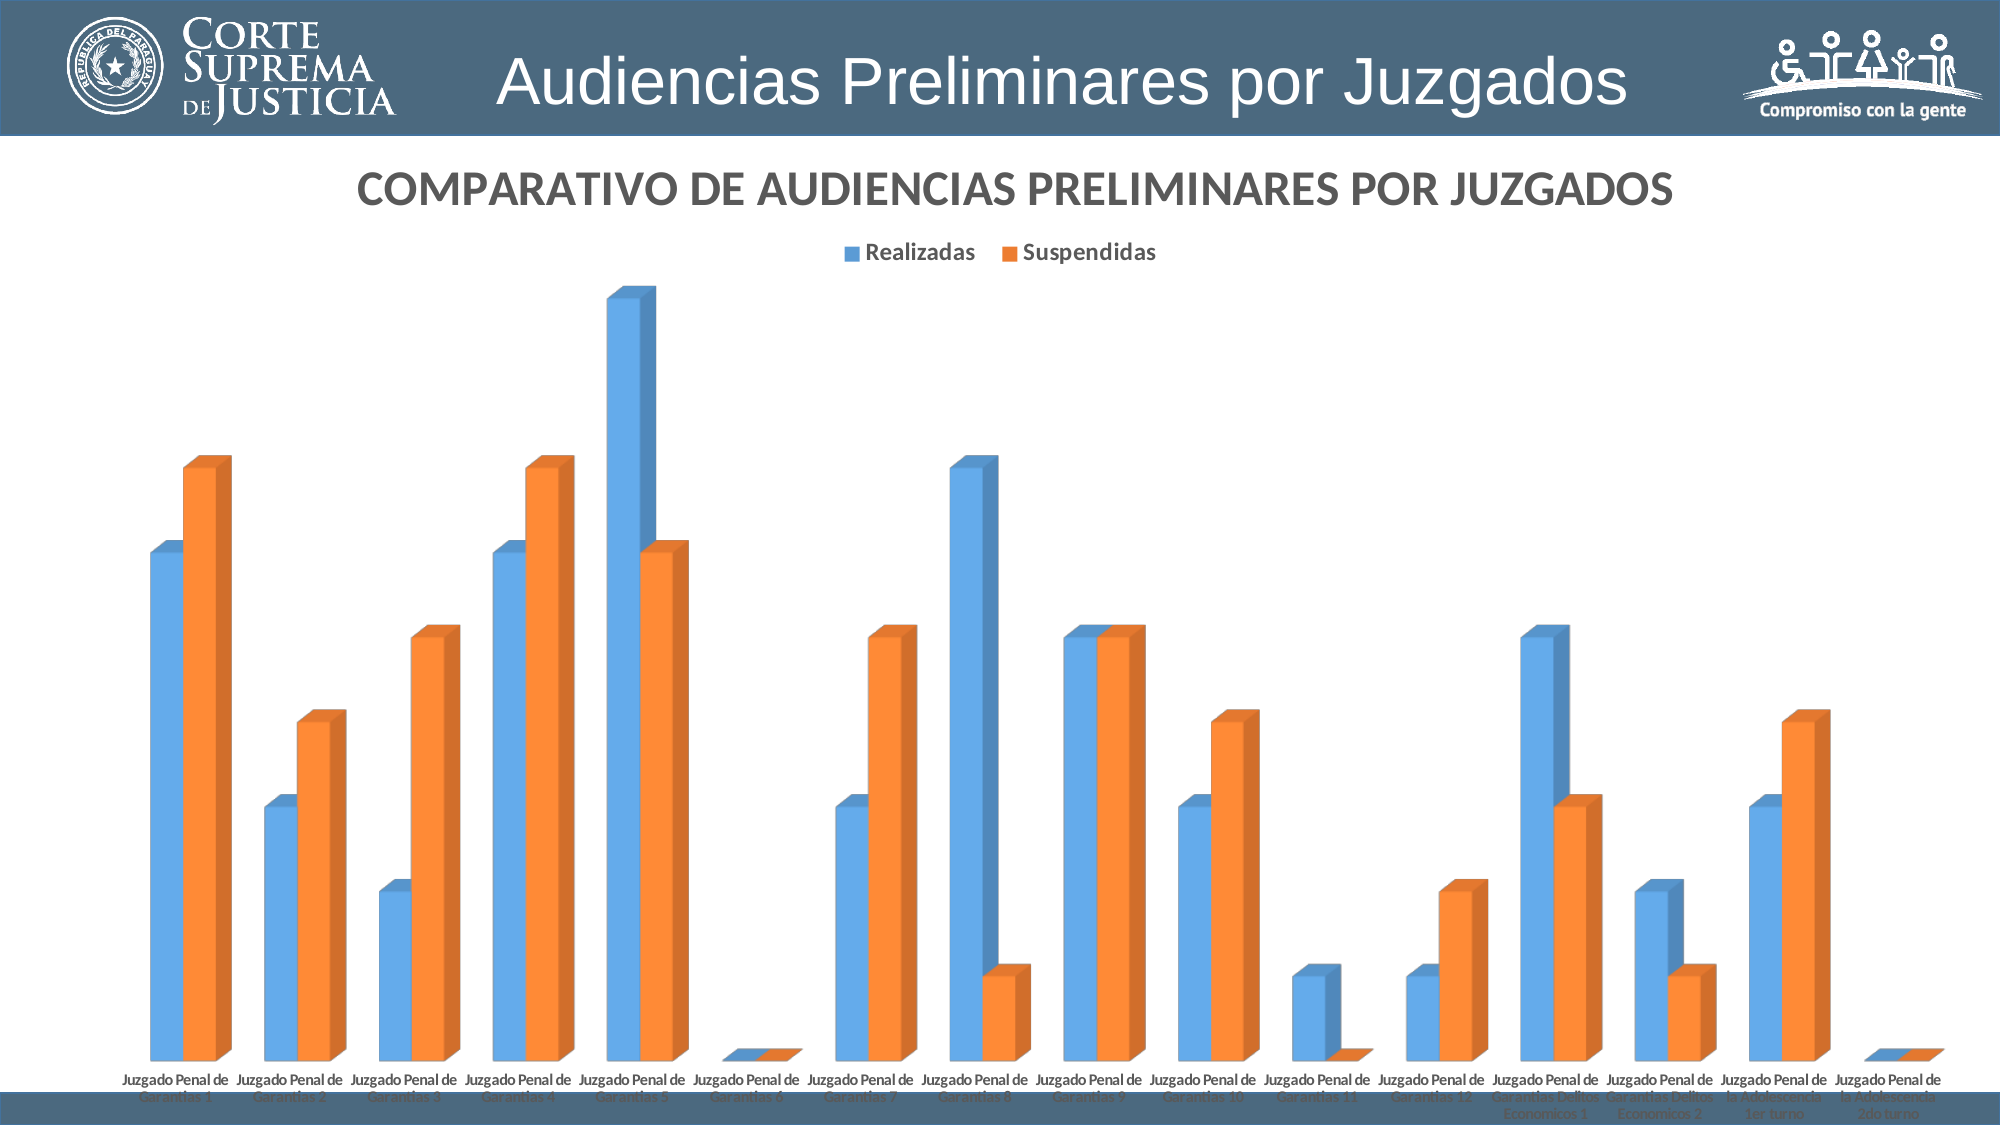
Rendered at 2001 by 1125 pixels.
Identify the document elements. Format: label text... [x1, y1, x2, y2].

picture [47, 0, 416, 134]
picture [1724, 12, 2000, 134]
text_box [0, 0, 2000, 136]
chart [0, 136, 2000, 1125]
text_box Audiencias Preliminares por Juzgados [416, 16, 1724, 127]
